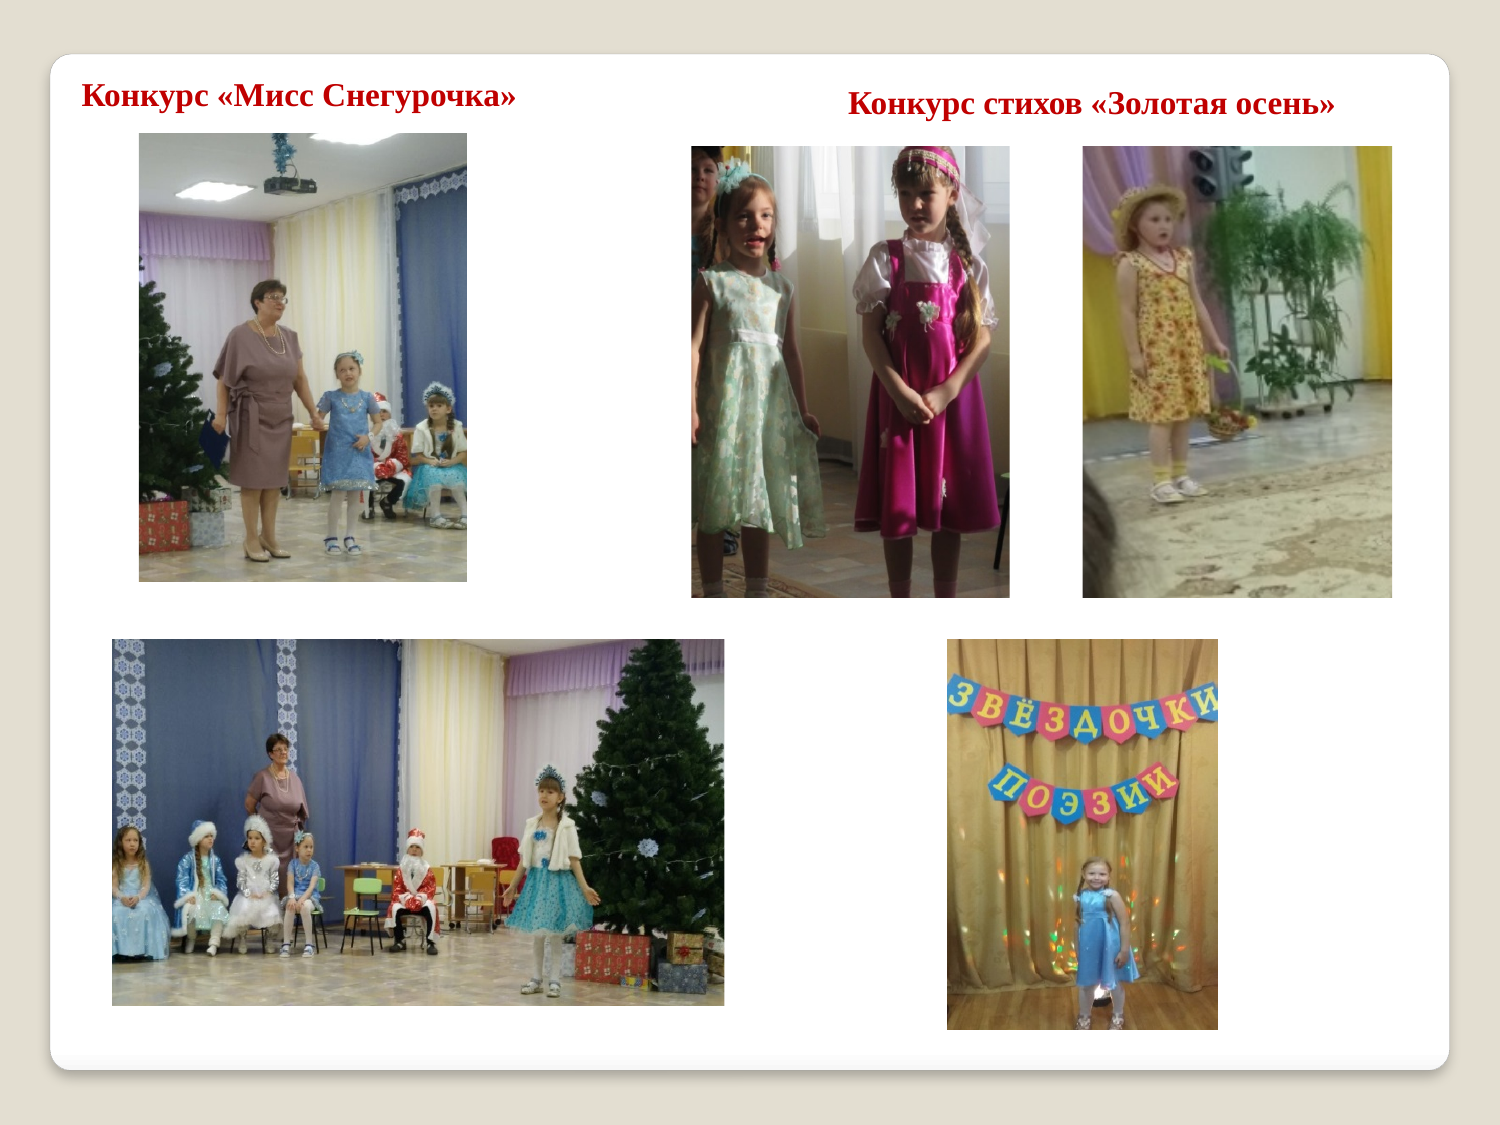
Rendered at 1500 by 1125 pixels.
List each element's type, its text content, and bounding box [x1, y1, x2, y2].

picture [691, 146, 1010, 599]
text_box Конкурс стихов «Золотая осень» [833, 73, 1352, 129]
picture [138, 133, 467, 583]
picture [1082, 146, 1393, 599]
picture [947, 639, 1218, 1031]
picture [111, 639, 725, 1007]
text_box Конкурс «Мисс Снегурочка» [66, 65, 533, 120]
